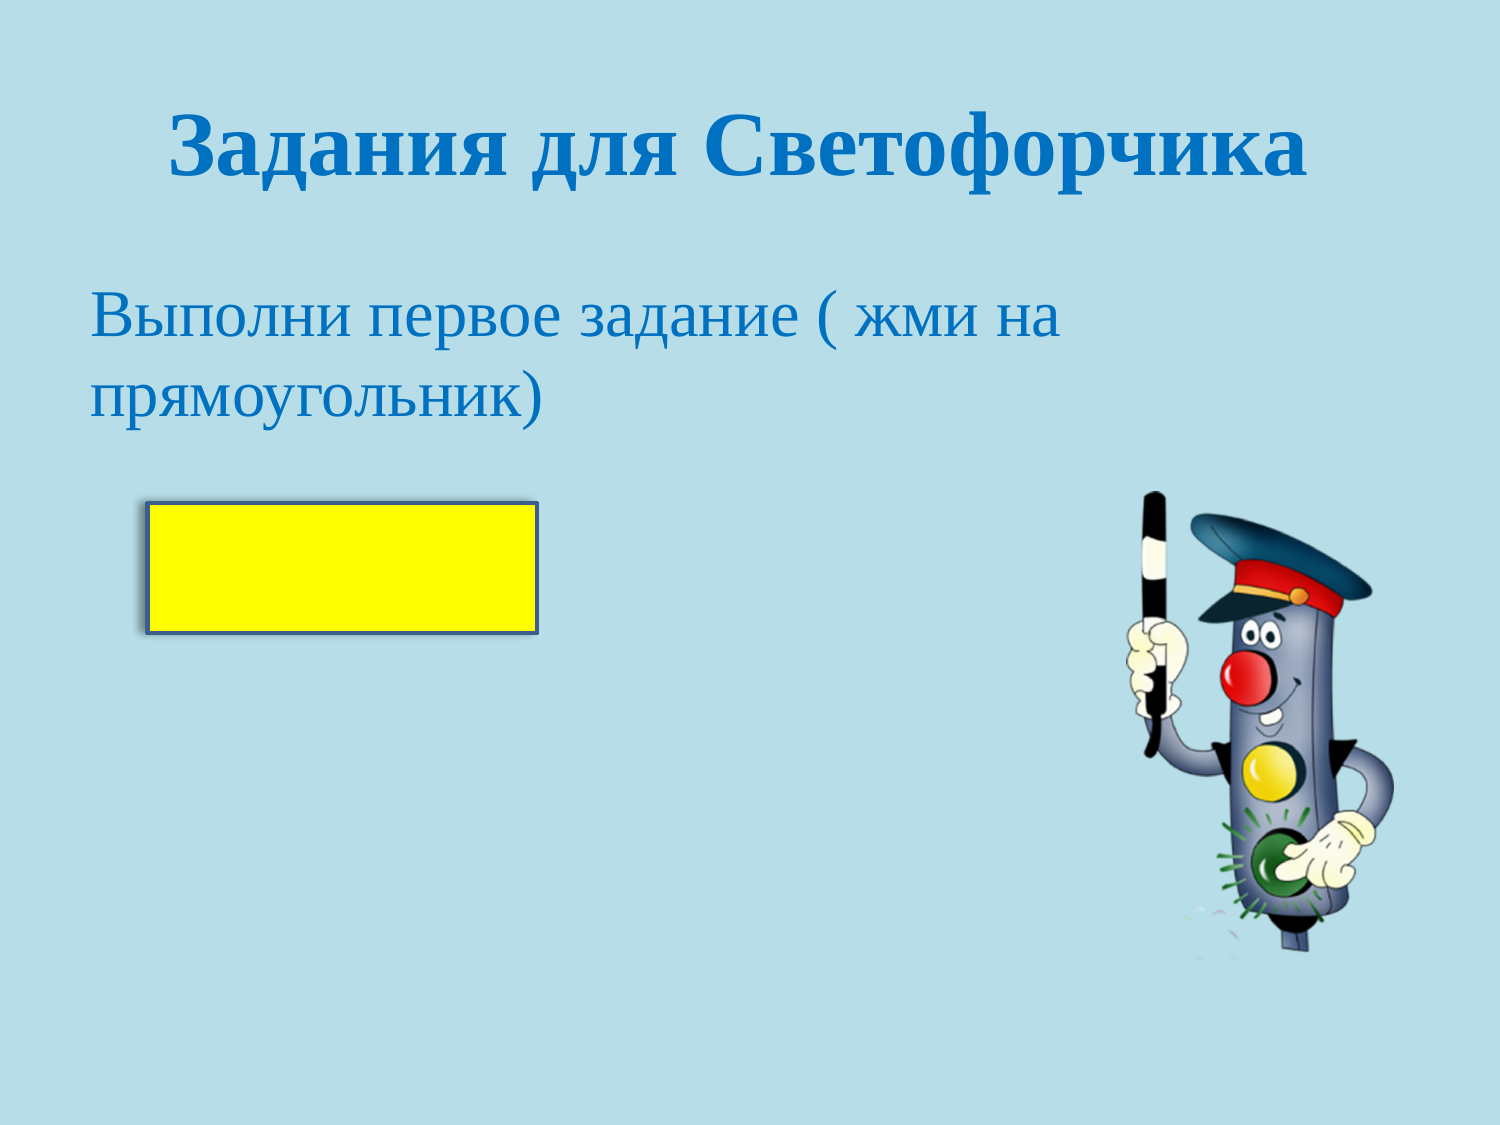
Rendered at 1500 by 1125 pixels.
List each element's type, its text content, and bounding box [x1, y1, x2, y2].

picture [1126, 491, 1394, 962]
list Выполни первое задание ( жми на прямоугольник) [75, 262, 1425, 1005]
title Задания для Светофорчика [75, 45, 1425, 233]
text_box [145, 501, 539, 635]
